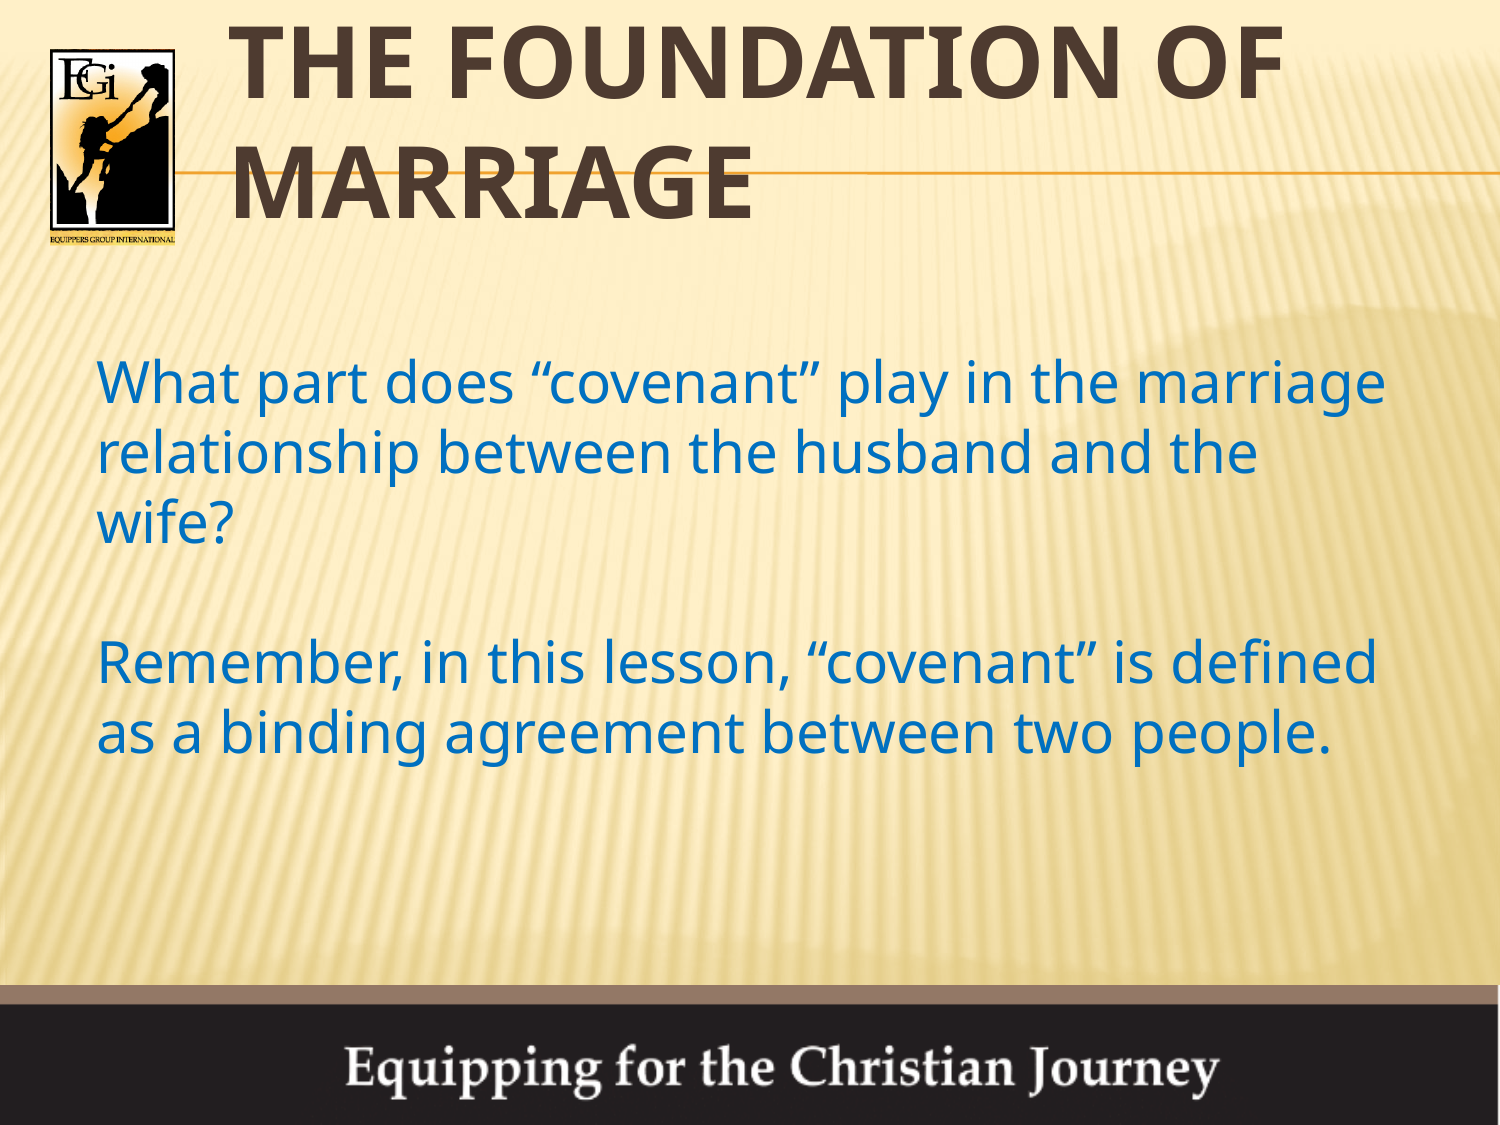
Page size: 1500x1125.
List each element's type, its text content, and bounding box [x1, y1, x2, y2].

text_box What part does “covenant” play in the marriage relationship between the husband and the wife? Remember, in this lesson, “covenant” is defined as a binding agreement between two people. [80, 336, 1420, 843]
title The Foundation of MARRIAGE [212, 50, 1457, 188]
picture [49, 49, 176, 246]
picture [0, 984, 1500, 1125]
